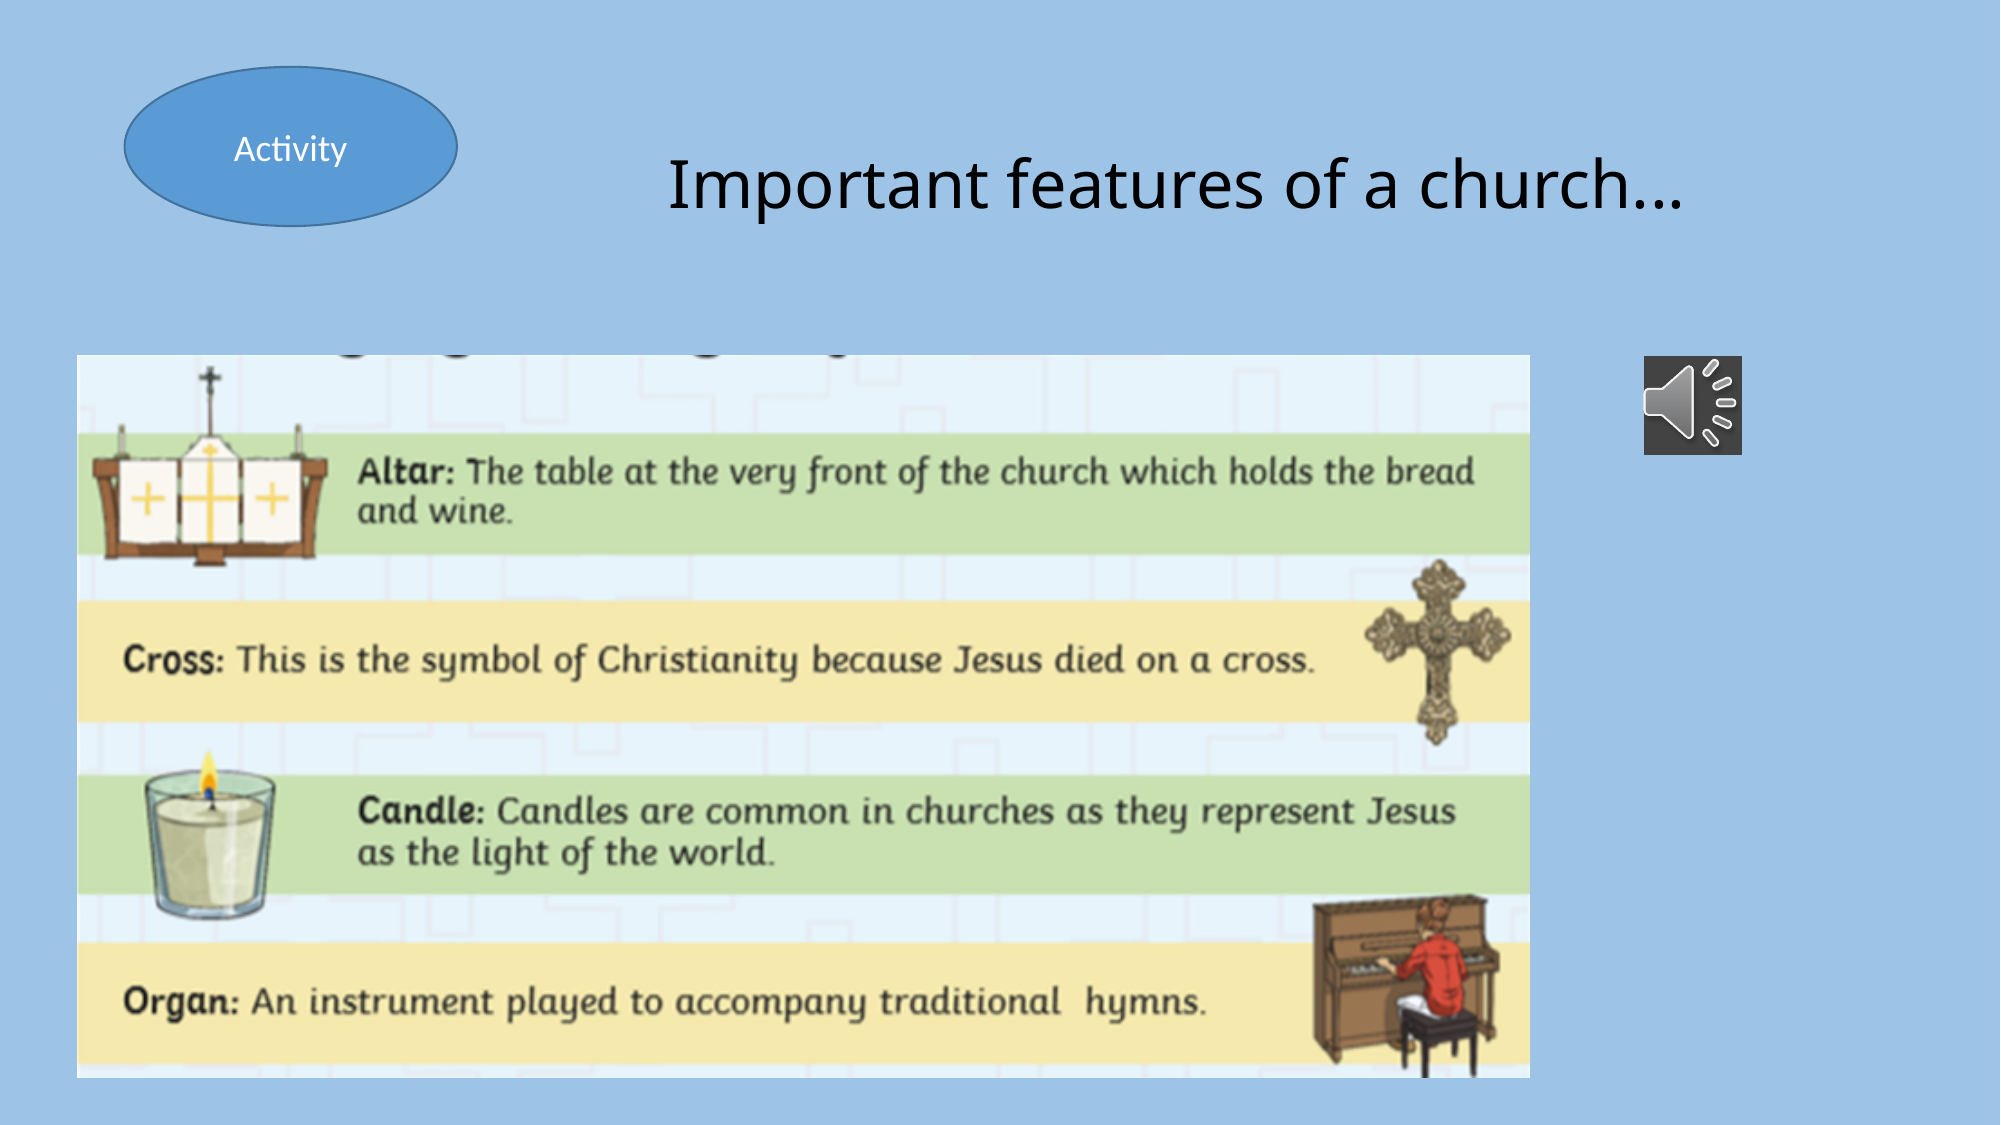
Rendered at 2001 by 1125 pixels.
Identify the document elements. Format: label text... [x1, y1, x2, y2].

text_box Important features of a church... [653, 134, 1703, 229]
text_box Activity [123, 65, 458, 228]
picture [1642, 355, 1743, 456]
picture [77, 355, 1530, 1078]
